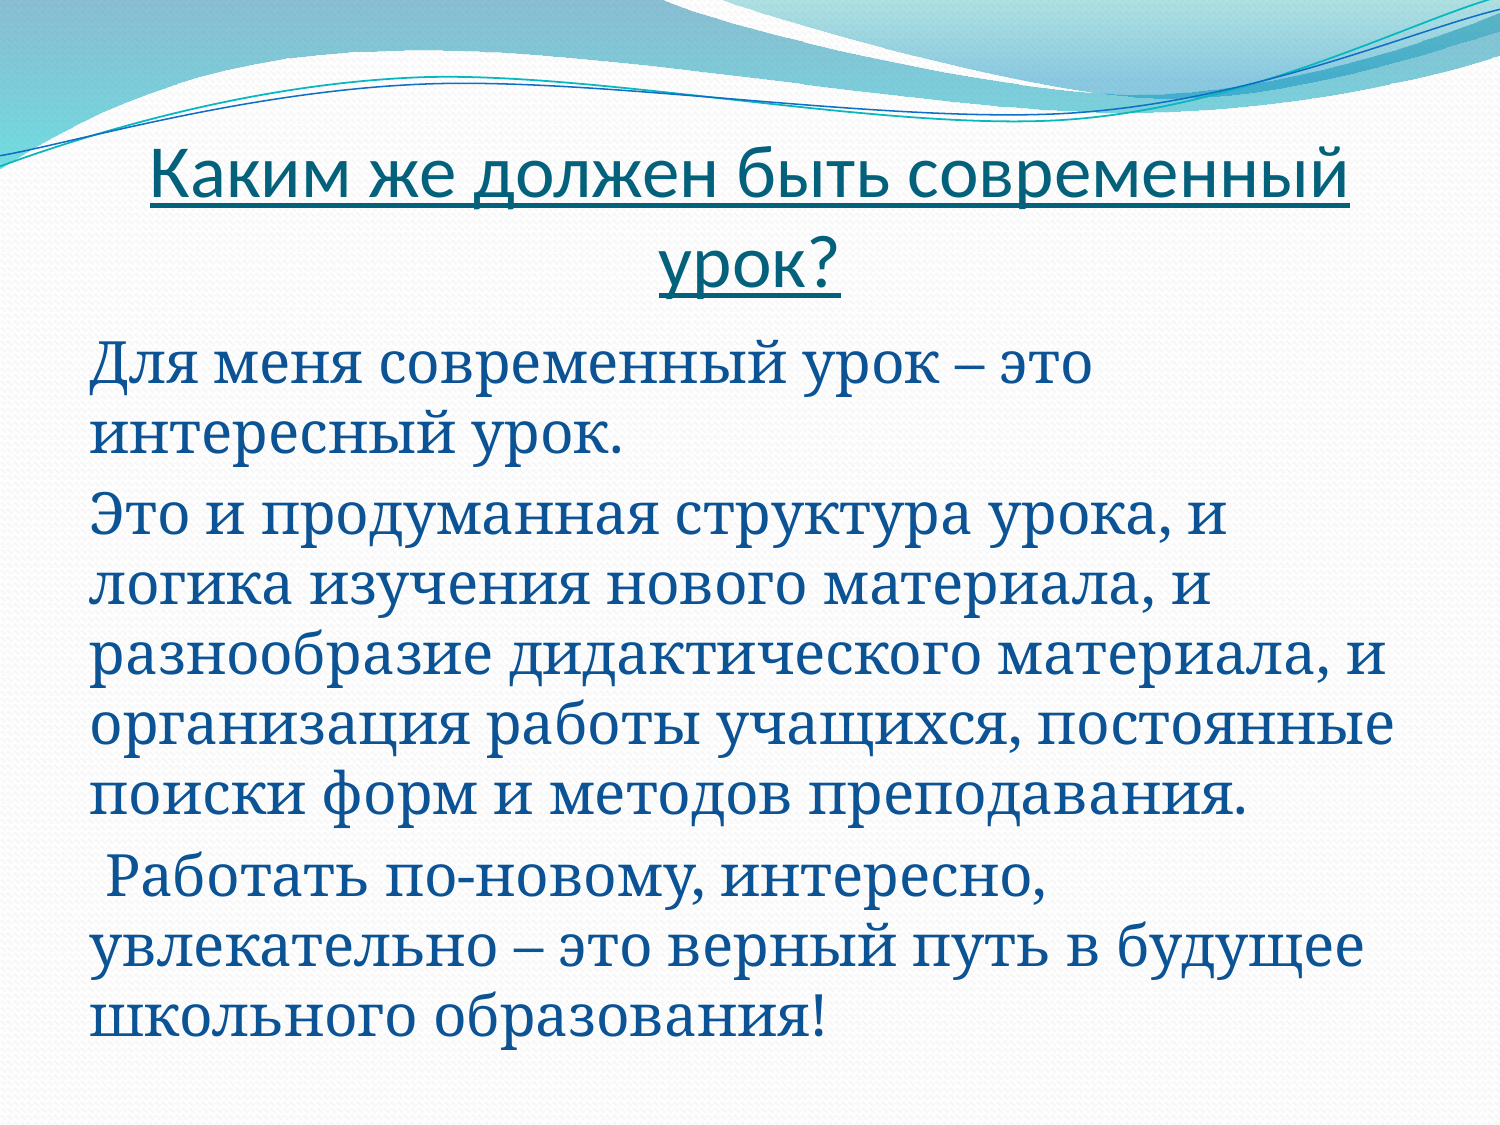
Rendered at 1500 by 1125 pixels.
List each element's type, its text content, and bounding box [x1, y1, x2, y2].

title Каким же должен быть современный урок? [75, 115, 1425, 303]
list Для меня современный урок – это интересный урок. Это и продуманная структура урока, и логика изучения нового материала, и разнообразие дидактического материала, и организация работы учащихся, постоянные поиски форм и методов преподавания. Работать по-новому, интересно, увлекательно – это верный путь в будущее школьного образования! [75, 317, 1425, 1038]
